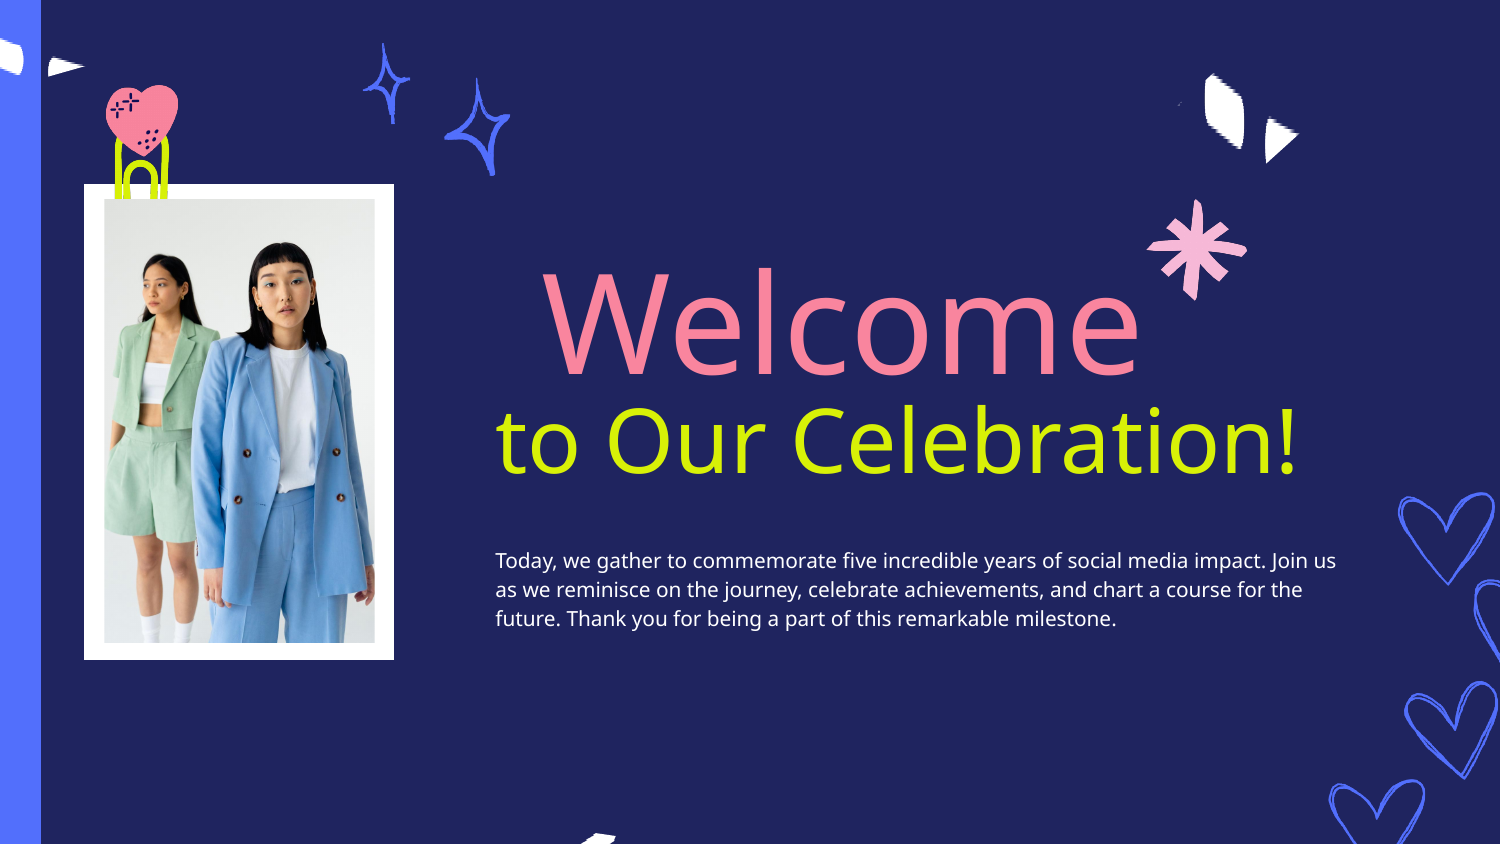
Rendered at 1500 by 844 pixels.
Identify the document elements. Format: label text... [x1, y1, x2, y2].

text_box [1143, 0, 1448, 213]
text_box [44, 0, 319, 78]
text_box [104, 82, 179, 199]
text_box [362, 43, 511, 176]
picture [104, 199, 375, 643]
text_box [0, 0, 41, 844]
text_box [1143, 197, 1250, 305]
text_box [1328, 779, 1499, 844]
text_box [1397, 492, 1500, 780]
text_box [72, 759, 672, 844]
text_box to Our Celebration! [471, 383, 1463, 492]
text_box Today, we gather to commemorate five incredible years of social media impact. Join us as we reminisce on the journey, celebrate achievements, and chart a course for the future. Thank you for being a part of this remarkable milestone. [495, 544, 1355, 631]
text_box Welcome [484, 234, 1203, 403]
text_box [84, 183, 394, 661]
